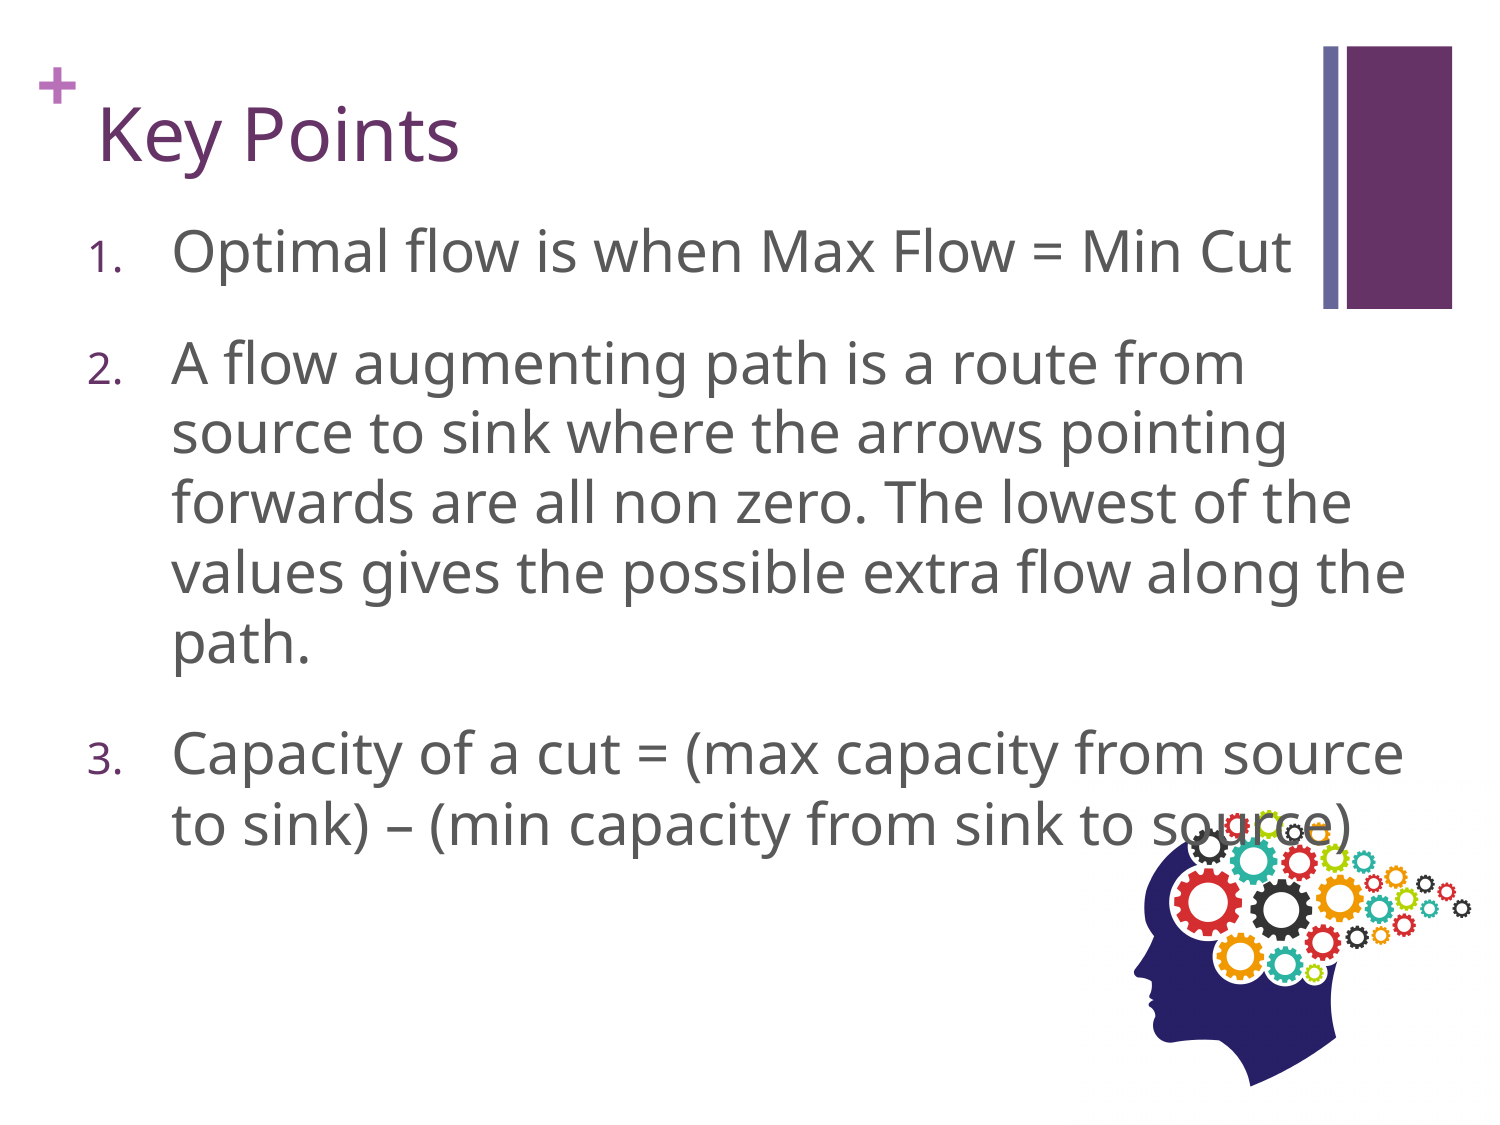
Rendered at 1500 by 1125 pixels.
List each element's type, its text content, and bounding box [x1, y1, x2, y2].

picture [1069, 777, 1500, 1125]
list Optimal flow is when Max Flow = Min Cut A flow augmenting path is a route from source to sink where the arrows pointing forwards are all non zero. The lowest of the values gives the possible extra flow along the path. Capacity of a cut = (max capacity from source to sink) – (min capacity from sink to source) [71, 206, 1453, 1082]
title Key Points [81, 79, 1322, 206]
